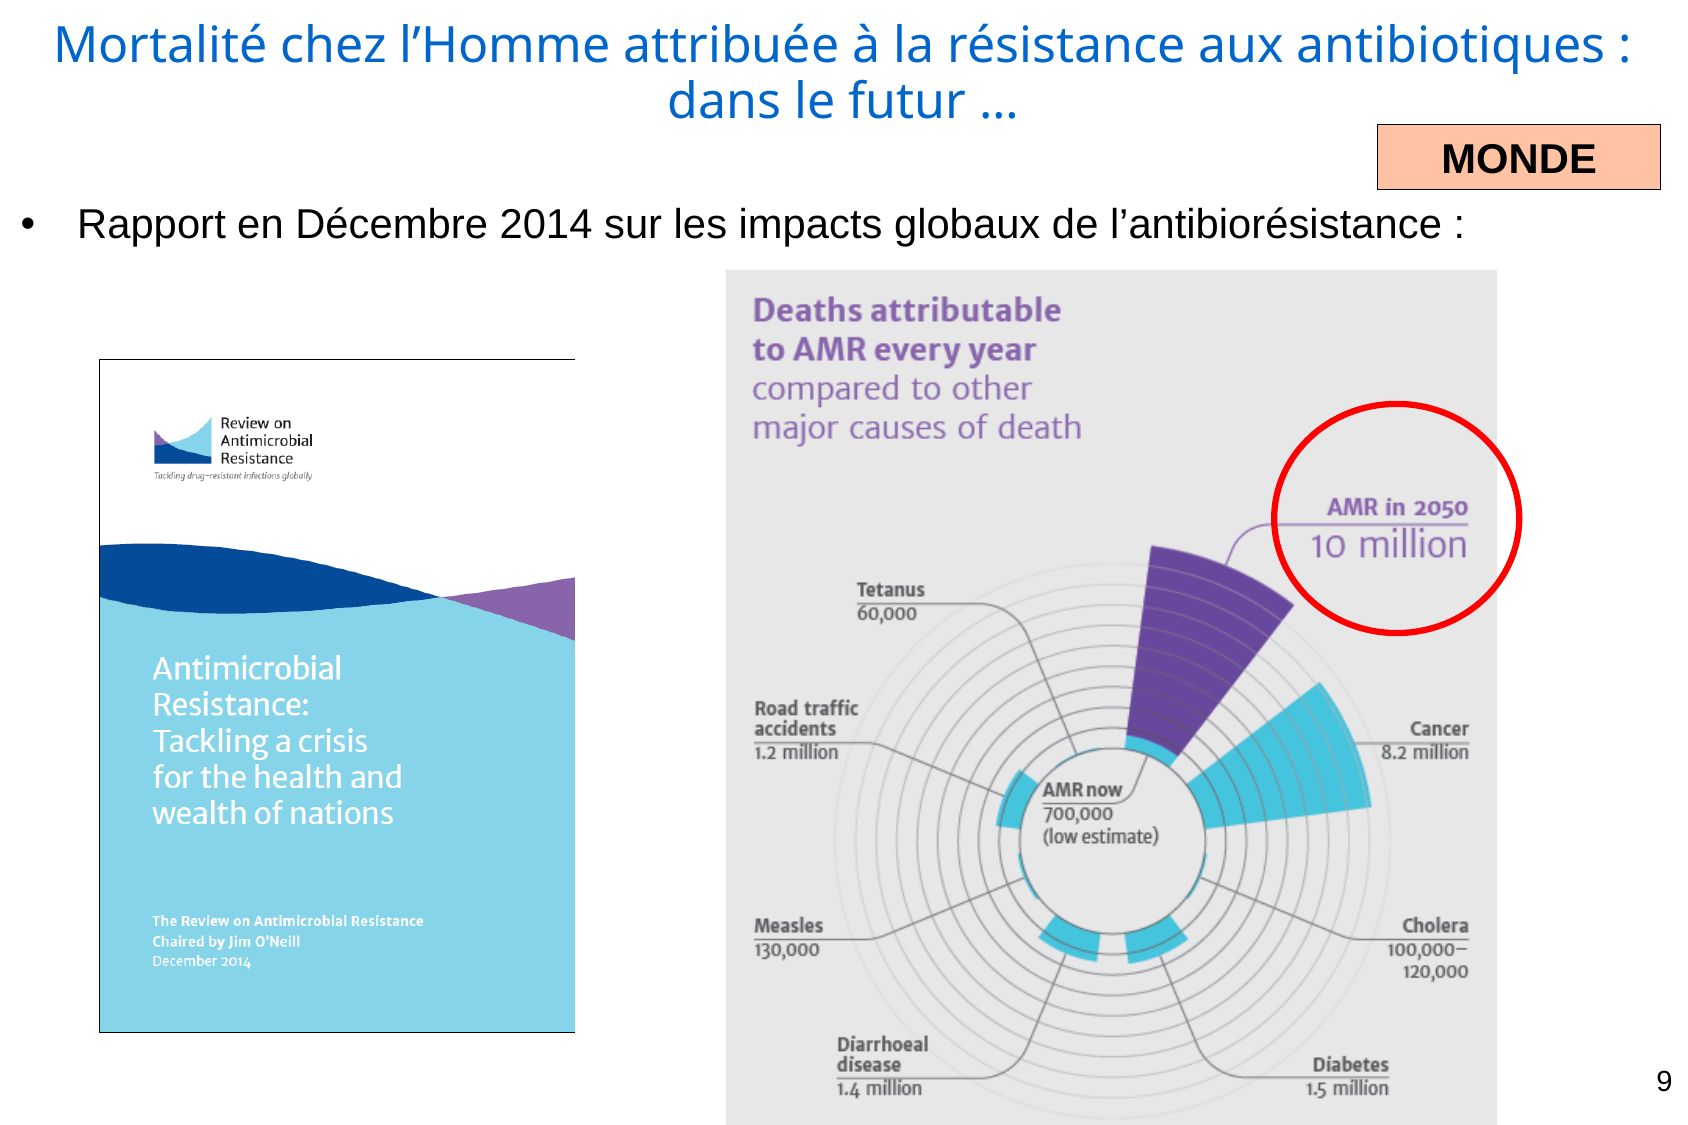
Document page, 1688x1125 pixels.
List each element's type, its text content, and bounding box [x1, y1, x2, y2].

text_box MONDE [1377, 124, 1661, 190]
title Mortalité chez l’Homme attribuée à la résistance aux antibiotiques : dans le futur … [20, 5, 1666, 143]
text_box [1502, 459, 1520, 578]
slide_number 9 [1501, 1054, 1688, 1125]
picture [99, 359, 575, 1033]
picture [722, 266, 1497, 1125]
text_box Rapport en Décembre 2014 sur les impacts globaux de l’antibiorésistance : [5, 193, 1497, 294]
